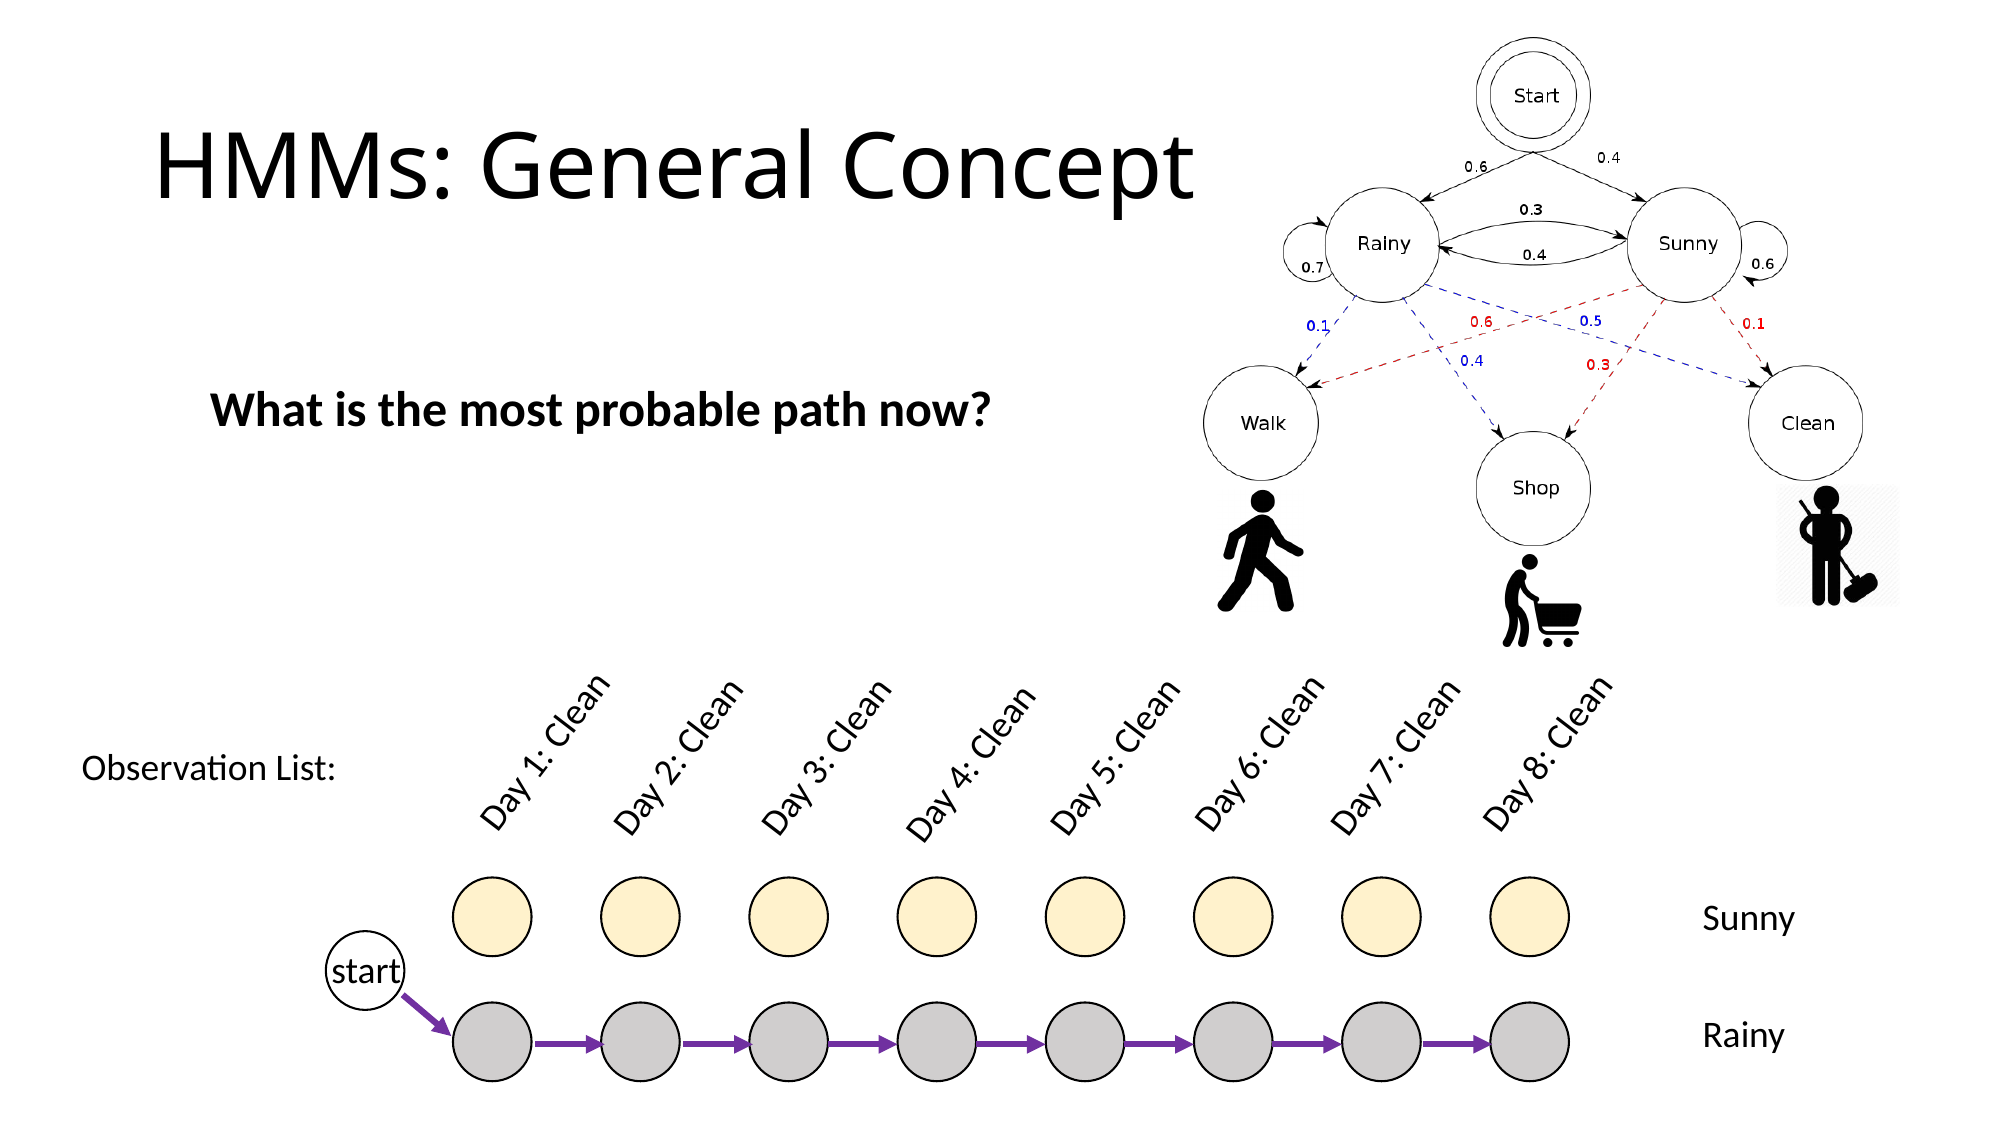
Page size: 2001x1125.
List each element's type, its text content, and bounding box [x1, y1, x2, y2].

text_box [1192, 876, 1274, 958]
text_box Day 7: Clean [1303, 622, 1505, 860]
text_box Day 6: Clean [1167, 618, 1370, 856]
picture [1203, 37, 1900, 612]
text_box [1044, 876, 1126, 958]
text_box [1044, 1001, 1126, 1083]
text_box [341, 930, 389, 938]
text_box [1489, 876, 1571, 958]
text_box Day 1: Clean [452, 616, 655, 854]
text_box [896, 876, 978, 958]
text_box [451, 1001, 533, 1083]
text_box [600, 876, 681, 958]
text_box What is the most probable path now? [149, 369, 1053, 445]
text_box [1489, 1001, 1571, 1083]
text_box [335, 998, 395, 1011]
text_box Day 8: Clean [1455, 618, 1657, 856]
text_box Day 5: Clean [1023, 622, 1225, 860]
picture [1495, 554, 1589, 647]
text_box [896, 1001, 978, 1083]
text_box [1341, 1001, 1422, 1083]
text_box Day 4: Clean [878, 628, 1081, 867]
text_box start [316, 938, 459, 998]
text_box [451, 876, 533, 958]
text_box [1192, 1001, 1274, 1083]
text_box Day 3: Clean [734, 622, 937, 860]
text_box Day 2: Clean [586, 622, 788, 860]
title HMMs: General Concept [137, 59, 1203, 278]
text_box [600, 1001, 681, 1083]
text_box [748, 876, 829, 958]
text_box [402, 994, 452, 1036]
text_box Rainy [1687, 1002, 1900, 1063]
text_box [748, 1001, 829, 1083]
text_box Sunny [1687, 885, 1900, 946]
text_box [1341, 876, 1422, 958]
text_box Observation List: [66, 735, 442, 795]
